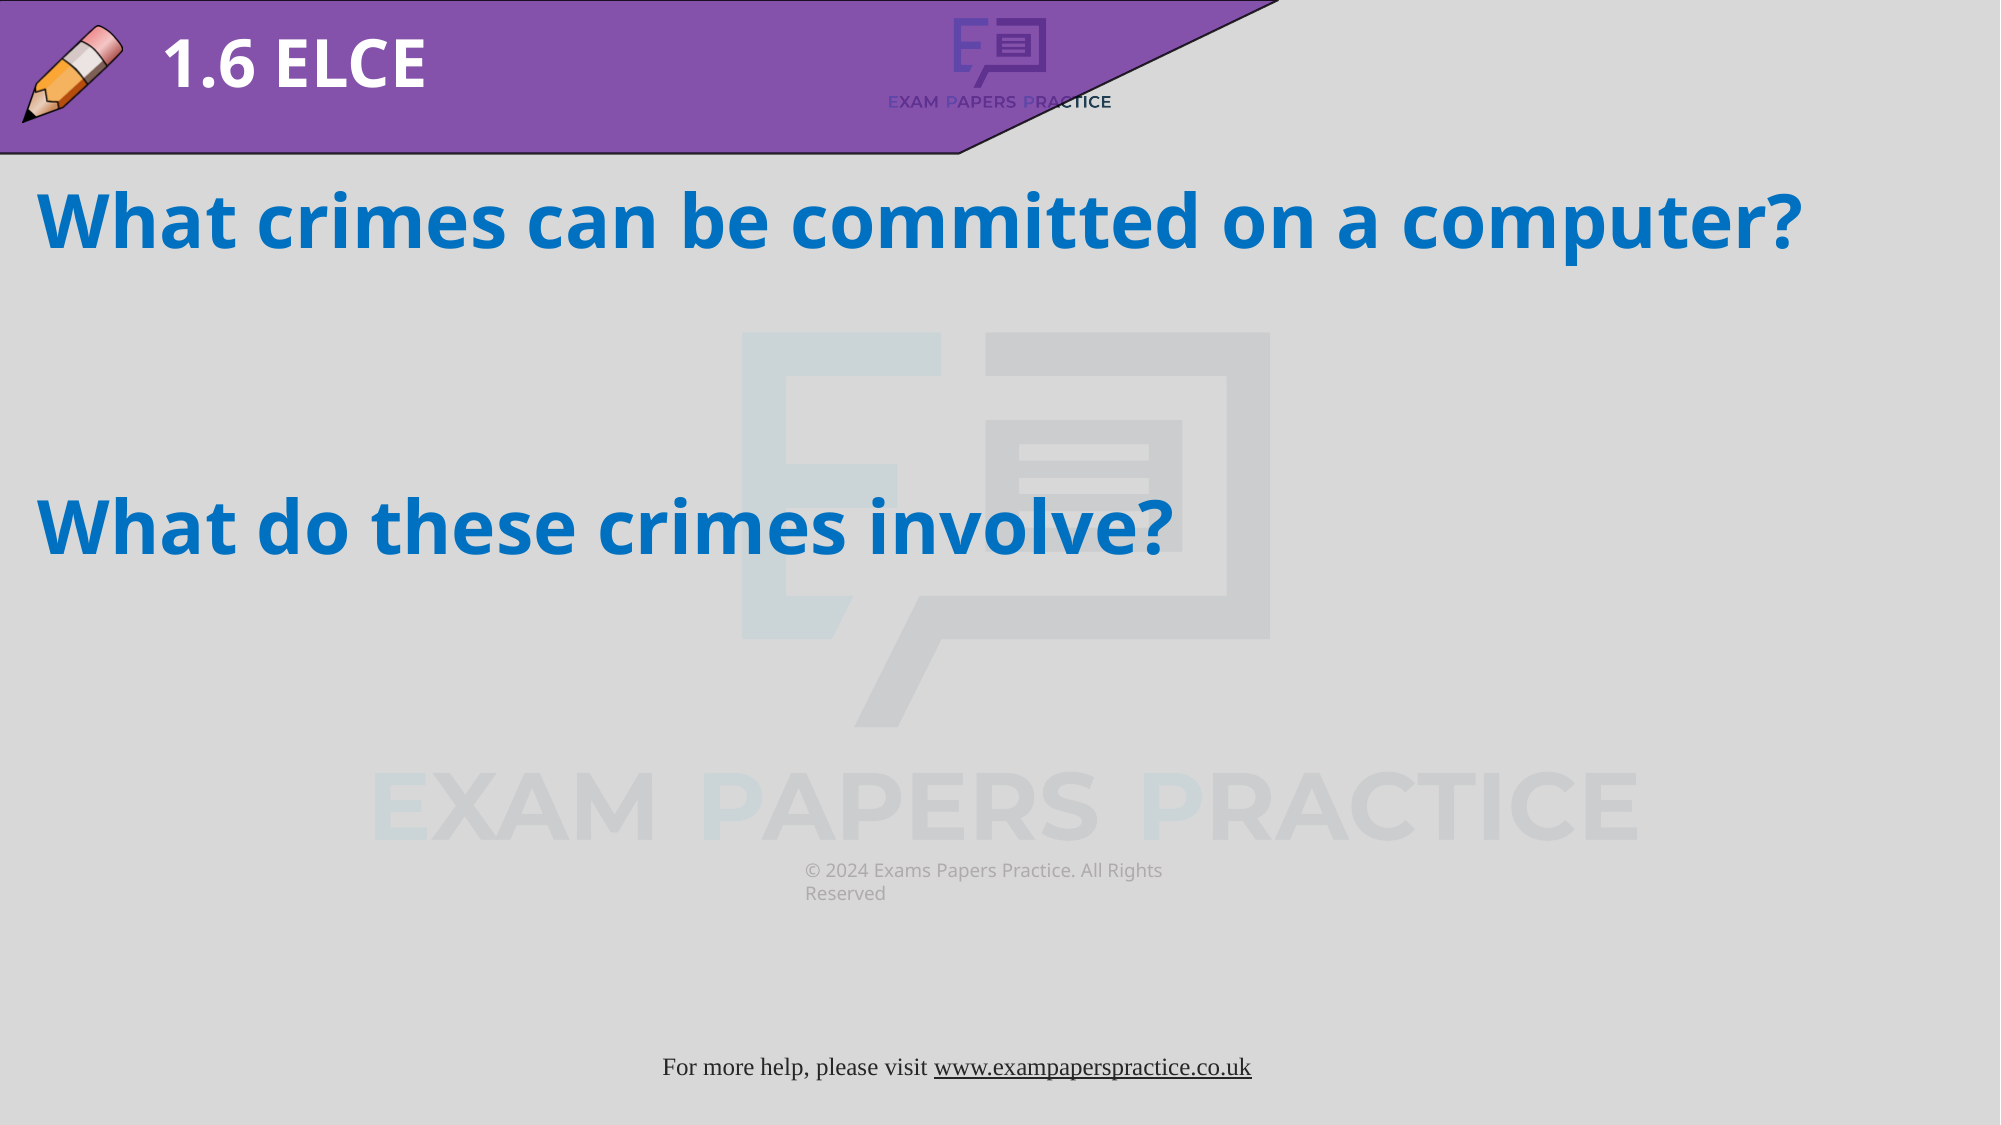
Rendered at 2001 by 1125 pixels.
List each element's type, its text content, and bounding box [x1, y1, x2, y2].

text_box [22, 176, 1974, 1120]
picture [22, 25, 123, 123]
list 1.6 ELCE [146, 22, 960, 134]
